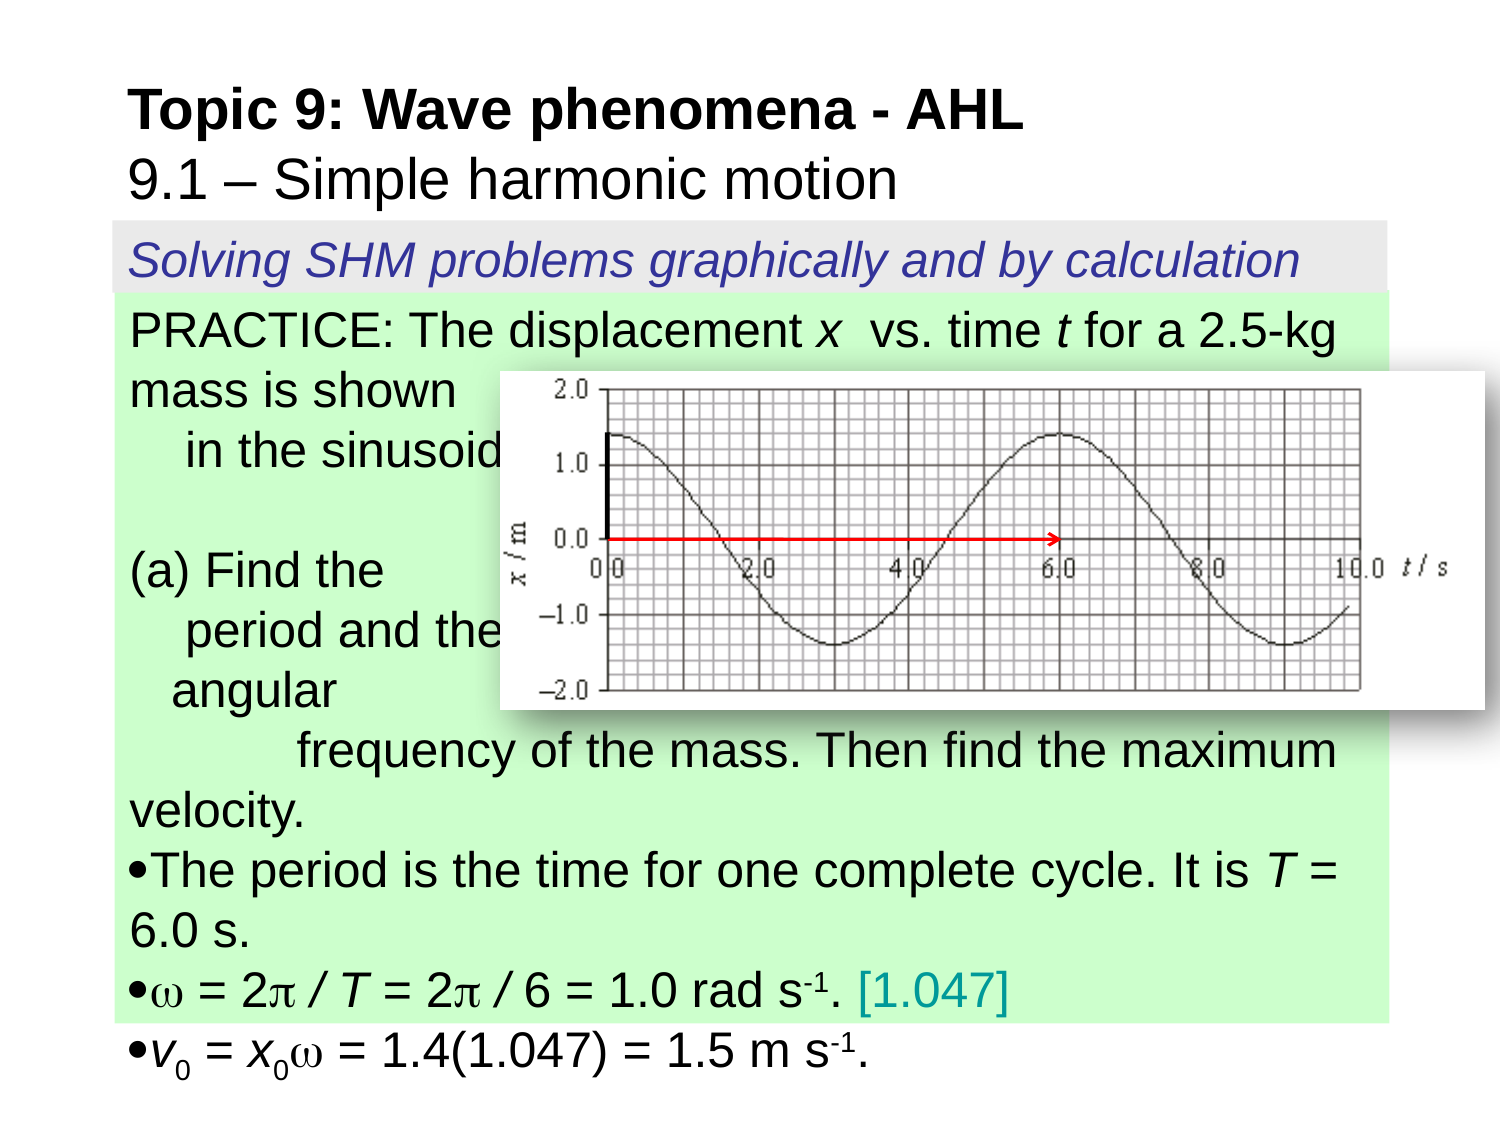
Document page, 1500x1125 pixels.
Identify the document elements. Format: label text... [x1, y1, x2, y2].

title Topic 9: Wave phenomena - AHL 9.1 – Simple harmonic motion [112, 67, 1388, 215]
text_box Solving SHM problems graphically and by calculation [112, 220, 1388, 293]
picture [500, 370, 1486, 710]
text_box PRACTICE: The displacement x vs. time t for a 2.5-kg mass is shown in the sinusoidal graph. (a) Find the period and the angular frequency of the mass. Then find the maximum velocity. The period is the time for one complete cycle. It is T = 6.0 s.  = 2 / T = 2 / 6 = 1.0 rad s-1. [1.047] v0 = x0 = 1.4(1.047) = 1.5 m s-1. [114, 290, 1390, 1024]
